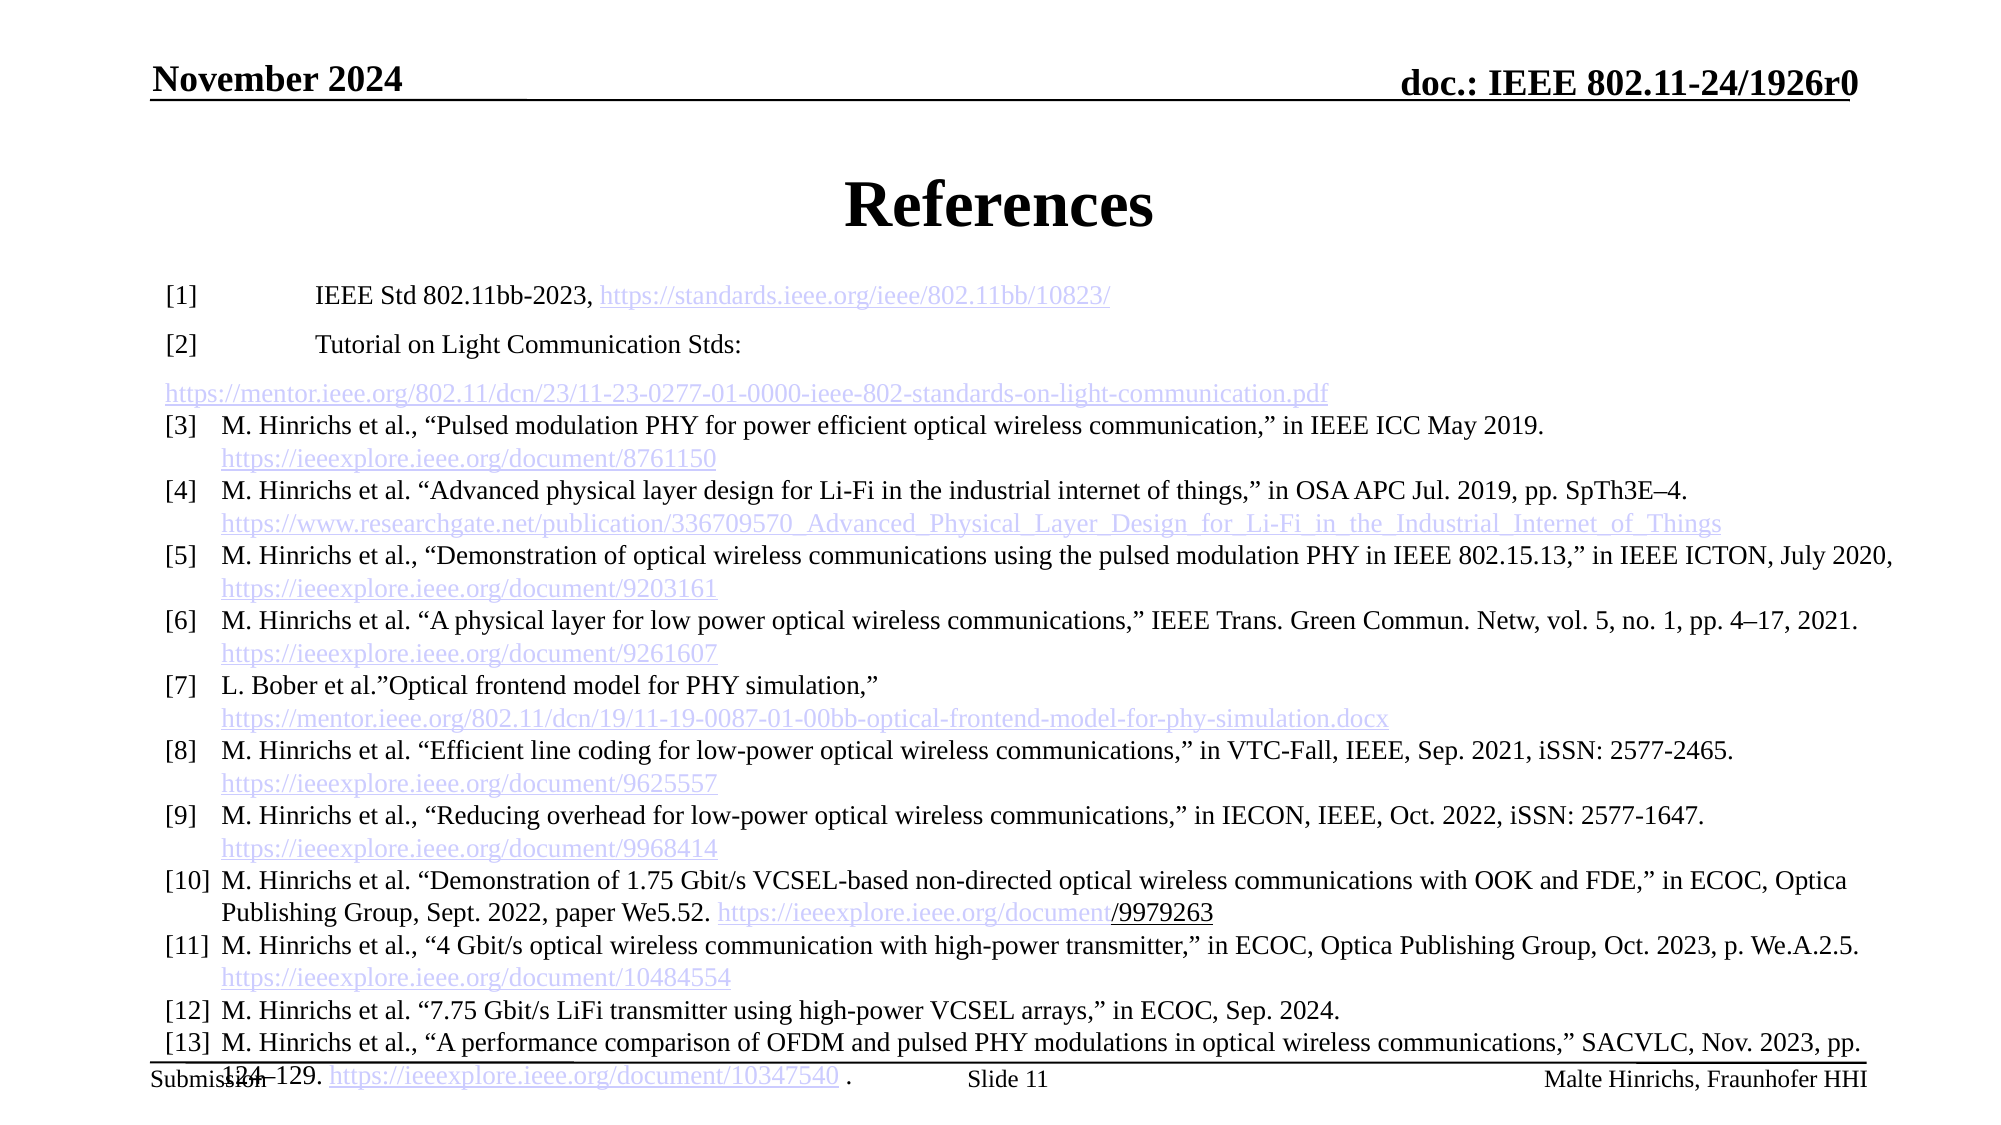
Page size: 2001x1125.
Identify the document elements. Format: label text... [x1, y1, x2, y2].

footer Malte Hinrichs, Fraunhofer HHI [1171, 1061, 1869, 1093]
list [1] IEEE Std 802.11bb-2023, https://standards.ieee.org/ieee/802.11bb/10823/ [2] Tutorial on Light Communication Stds: https://mentor.ieee.org/802.11/dcn/23/11-23-0277-01-0000-ieee-802-standards-on-light-communication.pdf [3] M. Hinrichs et al., “Pulsed modulation PHY for power efficient optical wireless communication,” in IEEE ICC May 2019. https://ieeexplore.ieee.org/document/8761150 [4] M. Hinrichs et al. “Advanced physical layer design for Li-Fi in the industrial internet of things,” in OSA APC Jul. 2019, pp. SpTh3E–4. https://www.researchgate.net/publication/336709570_Advanced_Physical_Layer_Design_for_Li-Fi_in_the_Industrial_Internet_of_Things [5] M. Hinrichs et al., “Demonstration of optical wireless communications using the pulsed modulation PHY in IEEE 802.15.13,” in IEEE ICTON, July 2020, https://ieeexplore.ieee.org/document/9203161 [6] M. Hinrichs et al. “A physical layer for low power optical wireless communications,” IEEE Trans. Green Commun. Netw, vol. 5, no. 1, pp. 4–17, 2021. https://ieeexplore.ieee.org/document/9261607 [7] L. Bober et al.”Optical frontend model for PHY simulation,” https://mentor.ieee.org/802.11/dcn/19/11-19-0087-01-00bb-optical-frontend-model-for-phy-simulation.docx [8] M. Hinrichs et al. “Efficient line coding for low-power optical wireless communications,” in VTC-Fall, IEEE, Sep. 2021, iSSN: 2577-2465. https://ieeexplore.ieee.org/document/9625557 [9] M. Hinrichs et al., “Reducing overhead for low-power optical wireless communications,” in IECON, IEEE, Oct. 2022, iSSN: 2577-1647. https://ieeexplore.ieee.org/document/9968414 [10] M. Hinrichs et al. “Demonstration of 1.75 Gbit/s VCSEL-based non-directed optical wireless communications with OOK and FDE,” in ECOC, Optica Publishing Group, Sept. 2022, paper We5.52. https://ieeexplore.ieee.org/document/9979263 [11] M. Hinrichs et al., “4 Gbit/s optical wireless communication with high-power transmitter,” in ECOC, Optica Publishing Group, Oct. 2023, p. We.A.2.5. https://ieeexplore.ieee.org/document/10484554 [12] M. Hinrichs et al. “7.75 Gbit/s LiFi transmitter using high-power VCSEL arrays,” in ECOC, Sep. 2024. [13] M. Hinrichs et al., “A performance comparison of OFDM and pulsed PHY modulations in optical wireless communications,” SACVLC, Nov. 2023, pp. 124–129. https://ieeexplore.ieee.org/document/10347540 . [149, 253, 1922, 929]
title References [149, 112, 1850, 253]
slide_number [152, 54, 563, 100]
slide_number Slide 11 [950, 1061, 1067, 1123]
